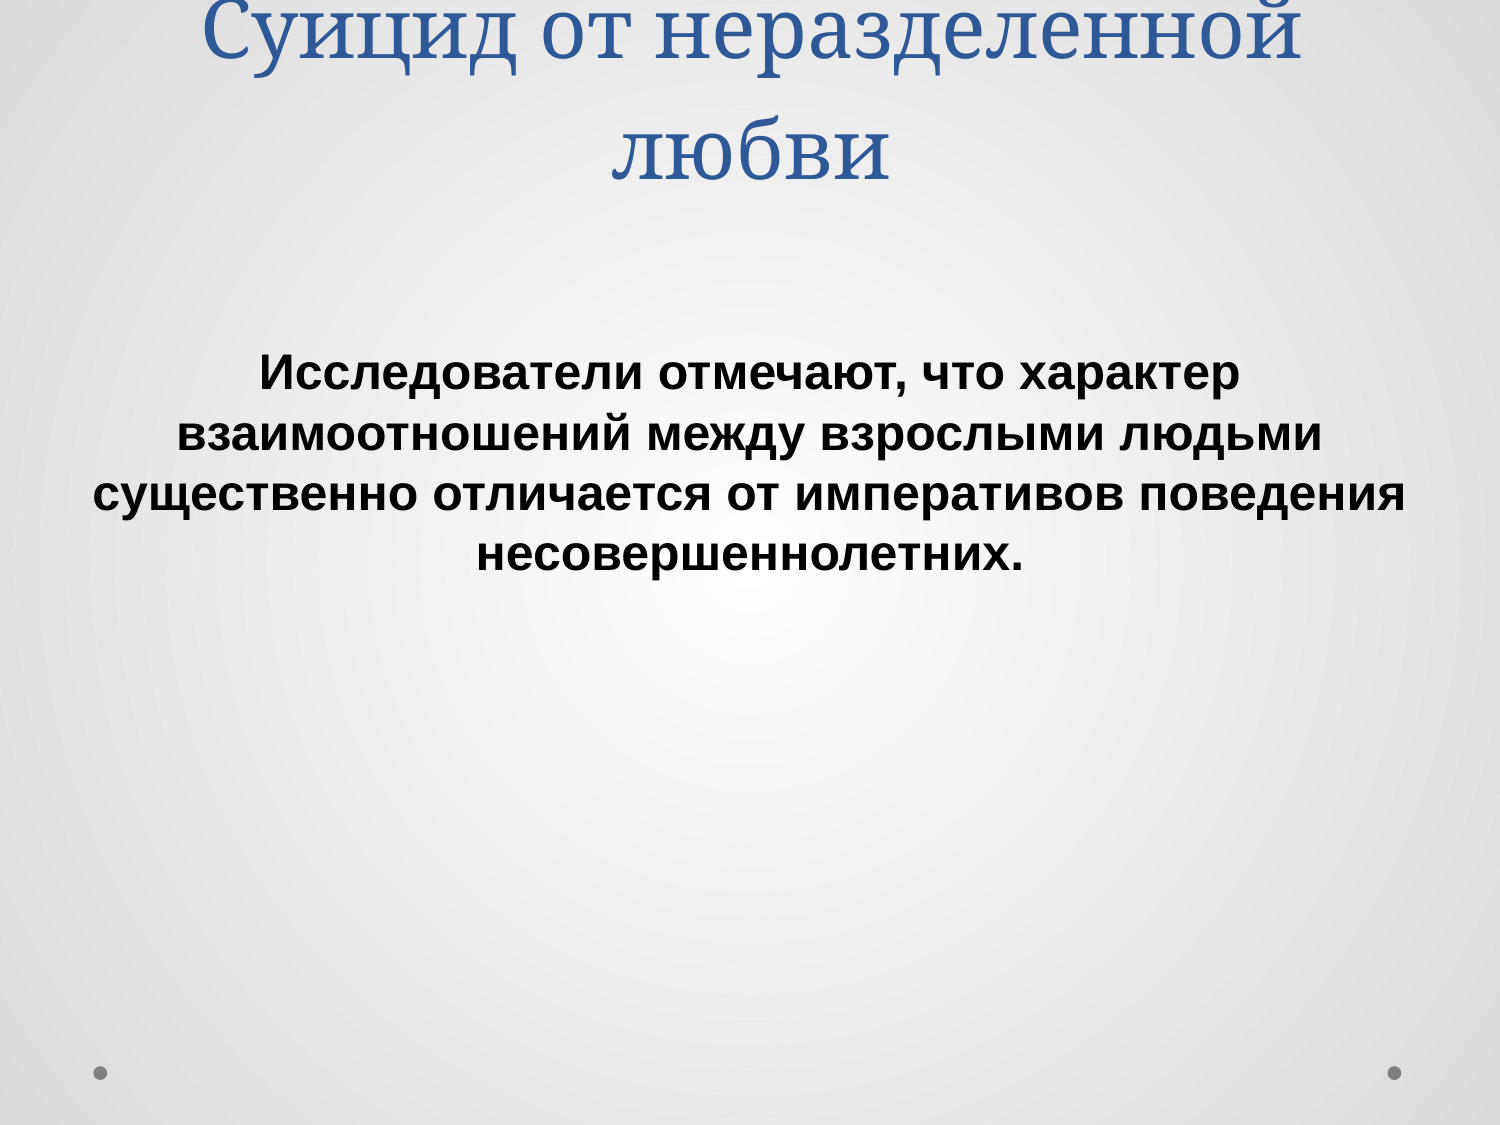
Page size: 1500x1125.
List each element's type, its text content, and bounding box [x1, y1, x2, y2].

list Исследователи отмечают, что характер взаимоотношений между взрослыми людьми существенно отличается от императивов поведения несовершеннолетних. [75, 262, 1425, 1005]
title Суицид от неразделенной любви [76, 42, 1427, 204]
